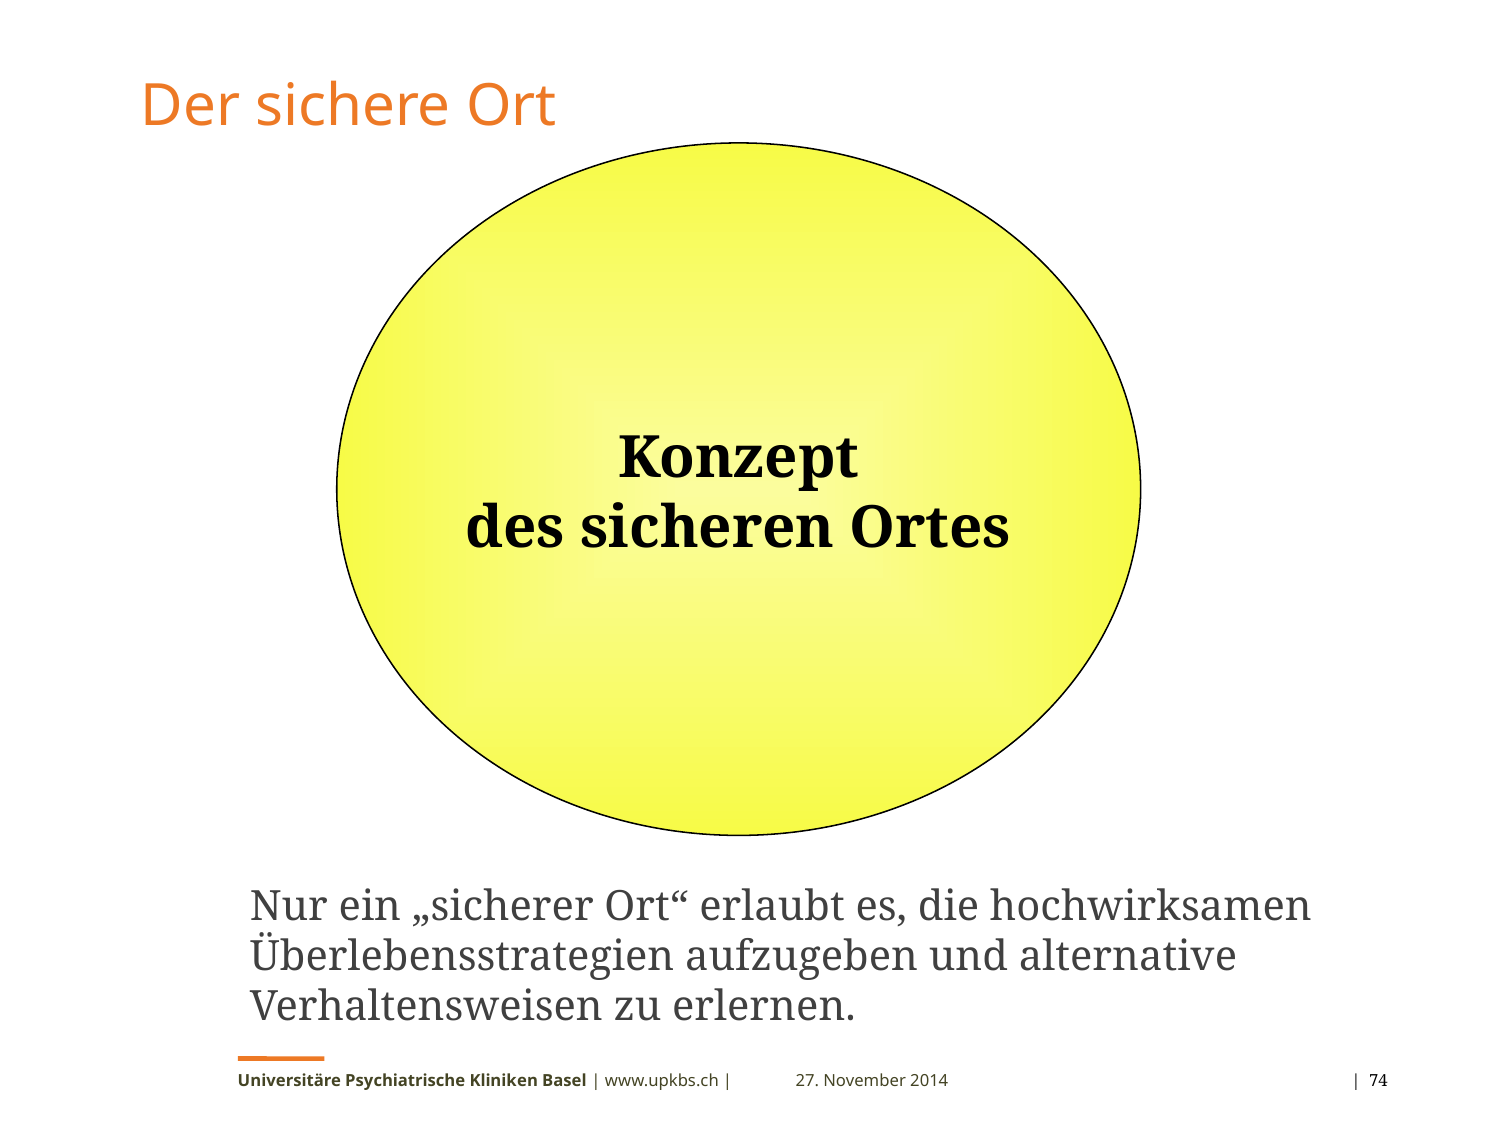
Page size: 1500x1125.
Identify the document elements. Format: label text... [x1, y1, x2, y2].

text_box Nur ein „sicherer Ort“ erlaubt es, die hochwirksamen Überlebensstrategien aufzugeben und alternative Verhaltensweisen zu erlernen. [235, 871, 1467, 1037]
slide_number | 74 [1220, 1070, 1388, 1091]
footer Universitäre Psychiatrische Kliniken Basel | www.upkbs.ch | [237, 1070, 798, 1094]
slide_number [798, 1070, 1052, 1094]
title Der sichere Ort [140, 67, 1337, 245]
text_box Konzept des sicheren Ortes [336, 142, 1141, 836]
